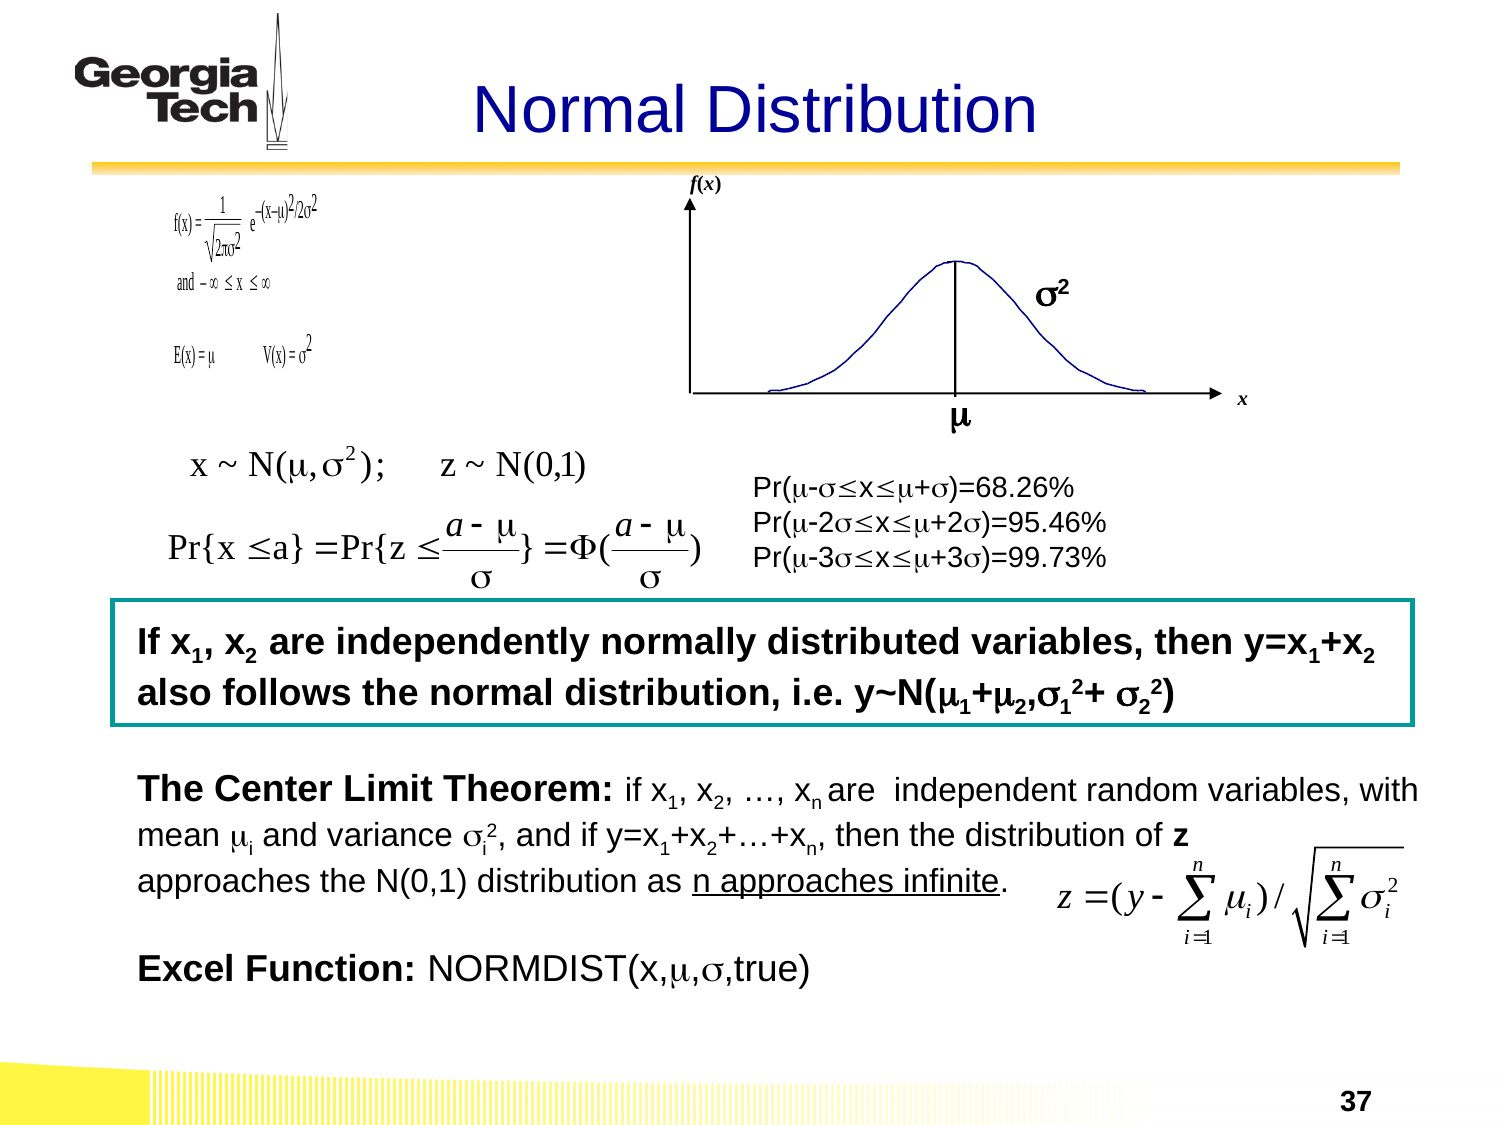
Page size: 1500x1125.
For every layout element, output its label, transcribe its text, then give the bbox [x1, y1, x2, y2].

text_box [674, 162, 1264, 442]
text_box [183, 436, 592, 493]
text_box If x1, x2 are independently normally distributed variables, then y=x1+x2 also follows the normal distribution, i.e. y~N(1+2,12+ 22) The Center Limit Theorem: if x1, x2, …, xn are independent random variables, with mean i and variance i2, and if y=x1+x2+…+xn, then the distribution of z approaches the N(0,1) distribution as n approaches infinite. Excel Function: NORMDIST(x,,,true) [122, 609, 1452, 997]
title Normal Distribution [118, 12, 1394, 200]
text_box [137, 187, 576, 426]
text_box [1049, 837, 1412, 956]
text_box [161, 501, 707, 597]
picture [75, 13, 118, 150]
picture [0, 1062, 1500, 1125]
slide_number 37 [1262, 1074, 1388, 1113]
picture [87, 162, 118, 175]
text_box [112, 600, 1413, 725]
text_box Pr(x+)=68.26% Pr(2x+2)=95.46% Pr(3x+3)=99.73% [737, 461, 1188, 581]
picture [1394, 162, 1400, 175]
